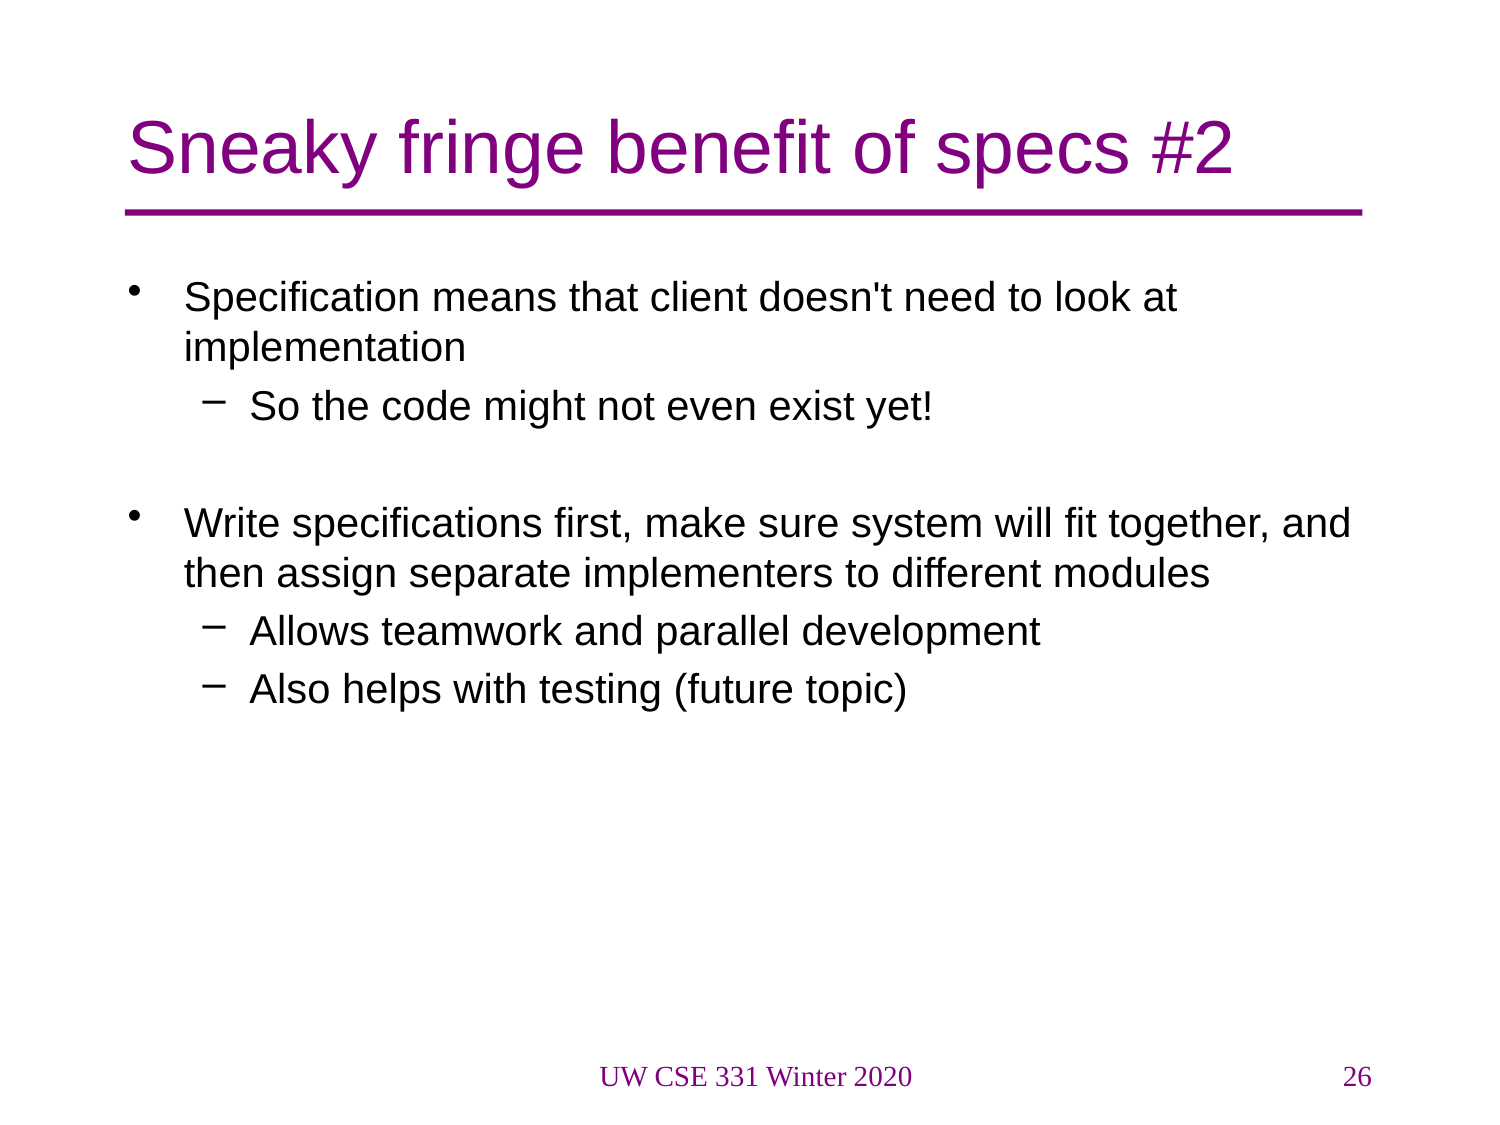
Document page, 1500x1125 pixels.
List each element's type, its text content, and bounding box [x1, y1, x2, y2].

footer UW CSE 331 Winter 2020 [474, 1049, 1038, 1125]
list Specification means that client doesn't need to look at implementation So the code might not even exist yet! Write specifications first, make sure system will fit together, and then assign separate implementers to different modules Allows teamwork and parallel development Also helps with testing (future topic) [112, 262, 1388, 1000]
slide_number 26 [1074, 1049, 1388, 1125]
title Sneaky fringe benefit of specs #2 [112, 50, 1388, 238]
